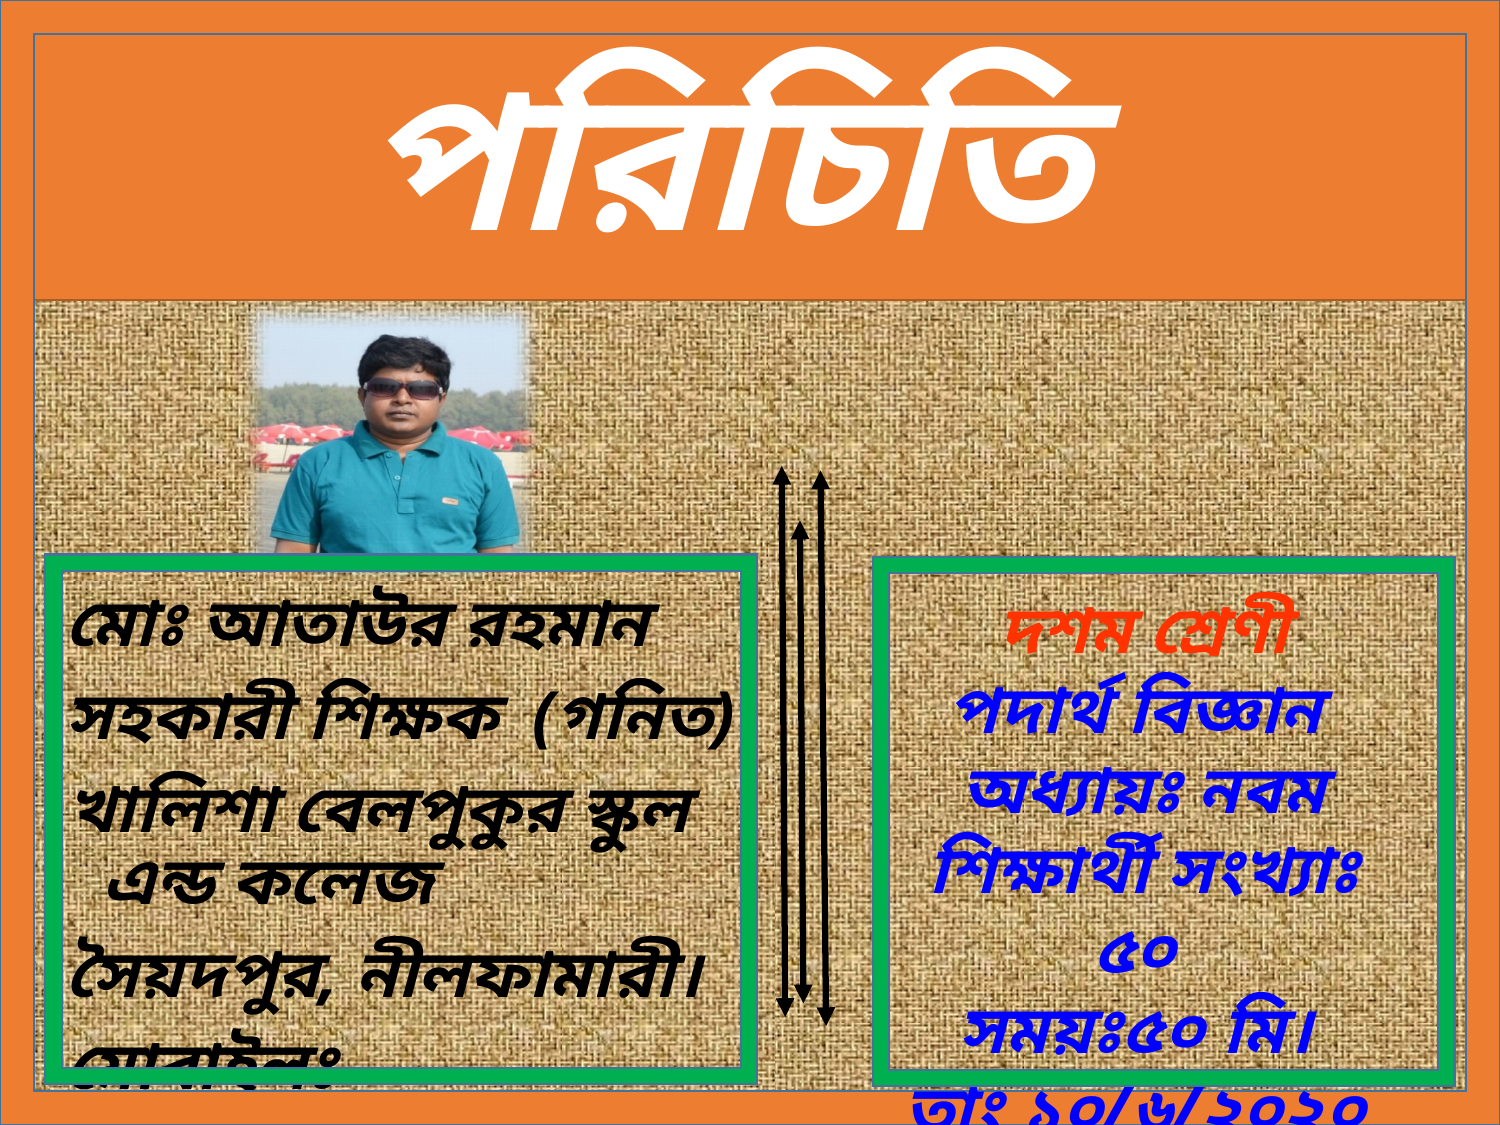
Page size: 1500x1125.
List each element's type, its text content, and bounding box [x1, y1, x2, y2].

text_box দশম শ্রেণী পদার্থ বিজ্ঞান অধ্যায়ঃ নবম শিক্ষার্থী সংখ্যাঃ ৫০ সময়ঃ৫০ মি। তাং ১০/৬/২০২০ [887, 499, 1400, 556]
picture [35, 295, 1465, 1090]
text_box পরিচিতি [35, 35, 1465, 301]
list মোঃ আতাউর রহমান সহকারী শিক্ষক (গনিত) খালিশা বেলপুকুর স্কুল এন্ড কলেজ সৈয়দপুর, নীলফামারী। মোবাইলঃ ০১৭৪৬৯৬৩৭৬০। [50, 581, 775, 1090]
text_box দশম শ্রেণী পদার্থ বিজ্ঞান অধ্যায়ঃ নবম শিক্ষার্থী সংখ্যাঃ ৫০ সময়ঃ৫০ মি। তাং ১০/৬/২০২০ [890, 574, 1400, 1069]
text_box [872, 556, 1456, 1087]
text_box দশম শ্রেণী পদার্থ বিজ্ঞান অধ্যায়ঃ নবম শিক্ষার্থী সংখ্যাঃ ৫০ সময়ঃ৫০ মি। তাং ১০/৬/২০২০ [887, 1087, 1400, 1125]
picture [1400, 574, 1437, 1069]
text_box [799, 520, 804, 1004]
text_box [0, 0, 1500, 1125]
text_box [44, 553, 758, 1085]
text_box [781, 465, 786, 1018]
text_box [820, 470, 827, 1027]
